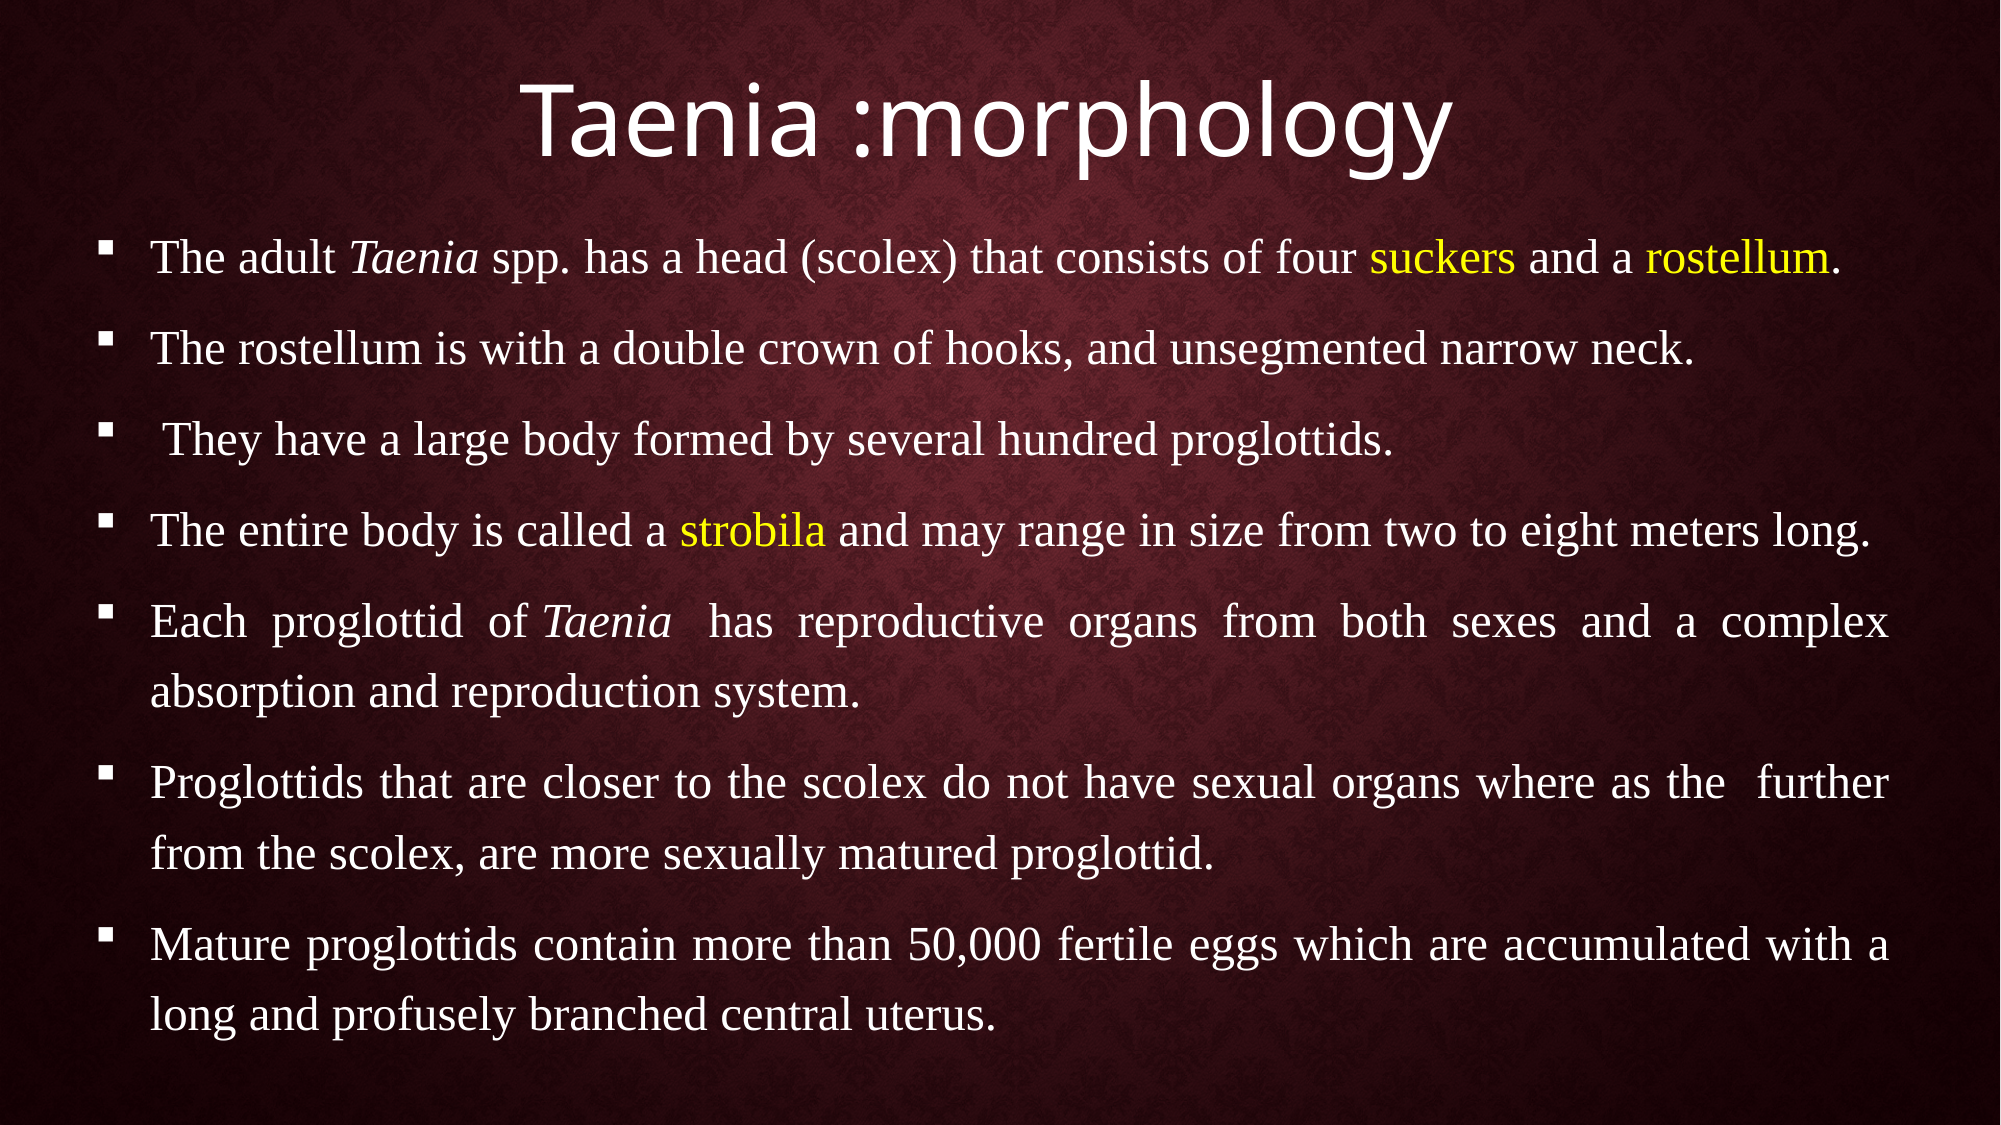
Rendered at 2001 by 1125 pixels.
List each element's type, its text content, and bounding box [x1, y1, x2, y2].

subtitle The adult Taenia spp. has a head (scolex) that consists of four suckers and a rostellum. The rostellum is with a double crown of hooks, and unsegmented narrow neck. They have a large body formed by several hundred proglottids. The entire body is called a strobila and may range in size from two to eight meters long. Each proglottid of Taenia has reproductive organs from both sexes and a complex absorption and reproduction system. Proglottids that are closer to the scolex do not have sexual organs where as the further from the scolex, are more sexually matured proglottid. Mature proglottids contain more than 50,000 fertile eggs which are accumulated with a long and profusely branched central uterus. [79, 205, 1906, 1078]
title Taenia :morphology [261, 47, 1739, 186]
